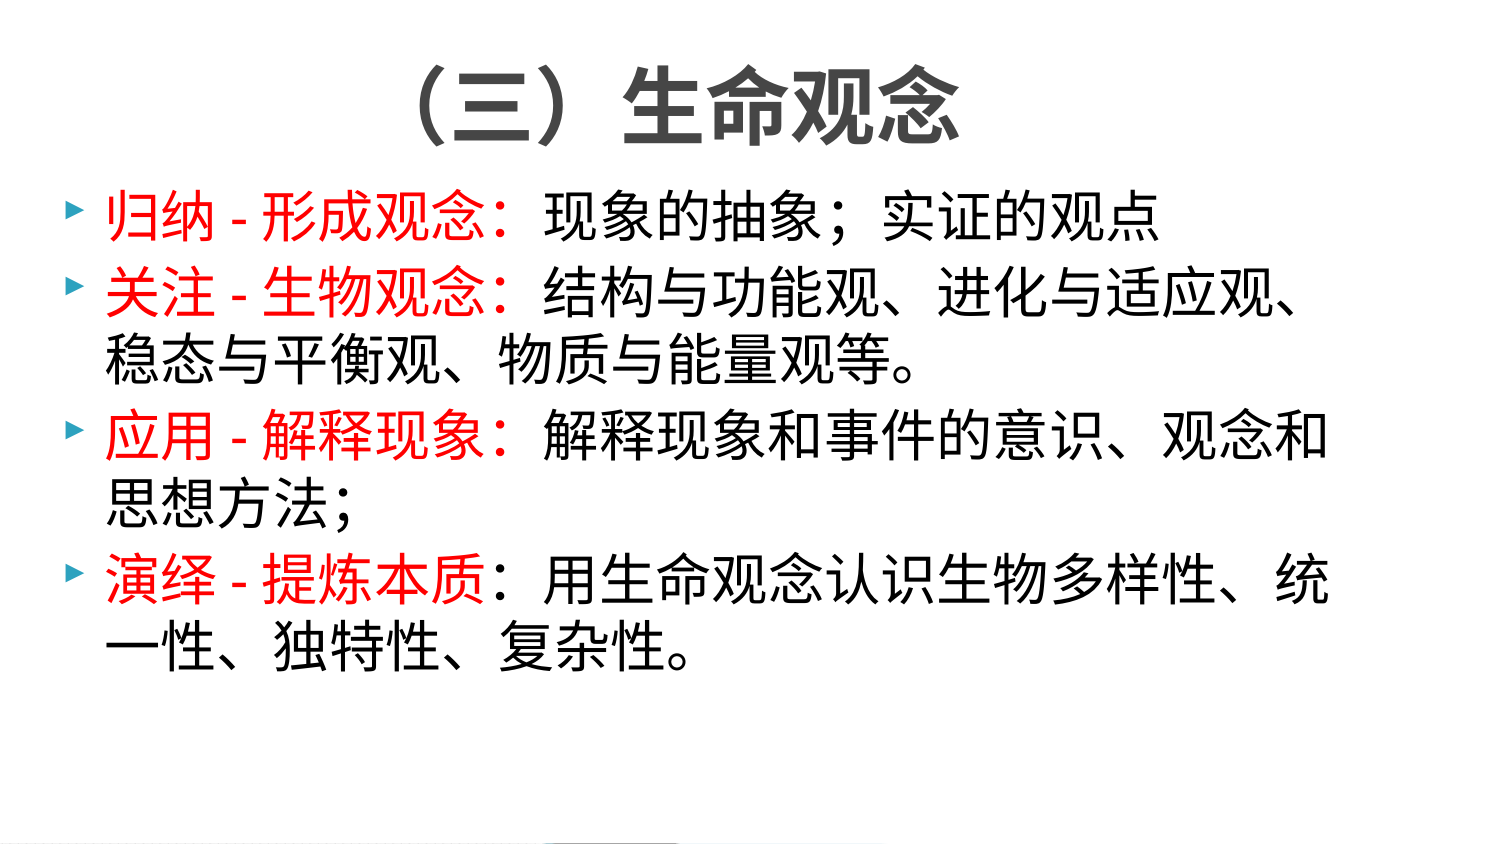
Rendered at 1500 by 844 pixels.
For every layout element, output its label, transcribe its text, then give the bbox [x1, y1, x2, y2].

title （三）生命观念 [75, 33, 1425, 175]
list 归纳-形成观念：现象的抽象；实证的观点 关注-生物观念：结构与功能观、进化与适应观、稳态与平衡观、物质与能量观等。 应用-解释现象：解释现象和事件的意识、观念和思想方法； 演绎-提炼本质：用生命观念认识生物多样性、统一性、独特性、复杂性。 [29, 173, 1380, 731]
